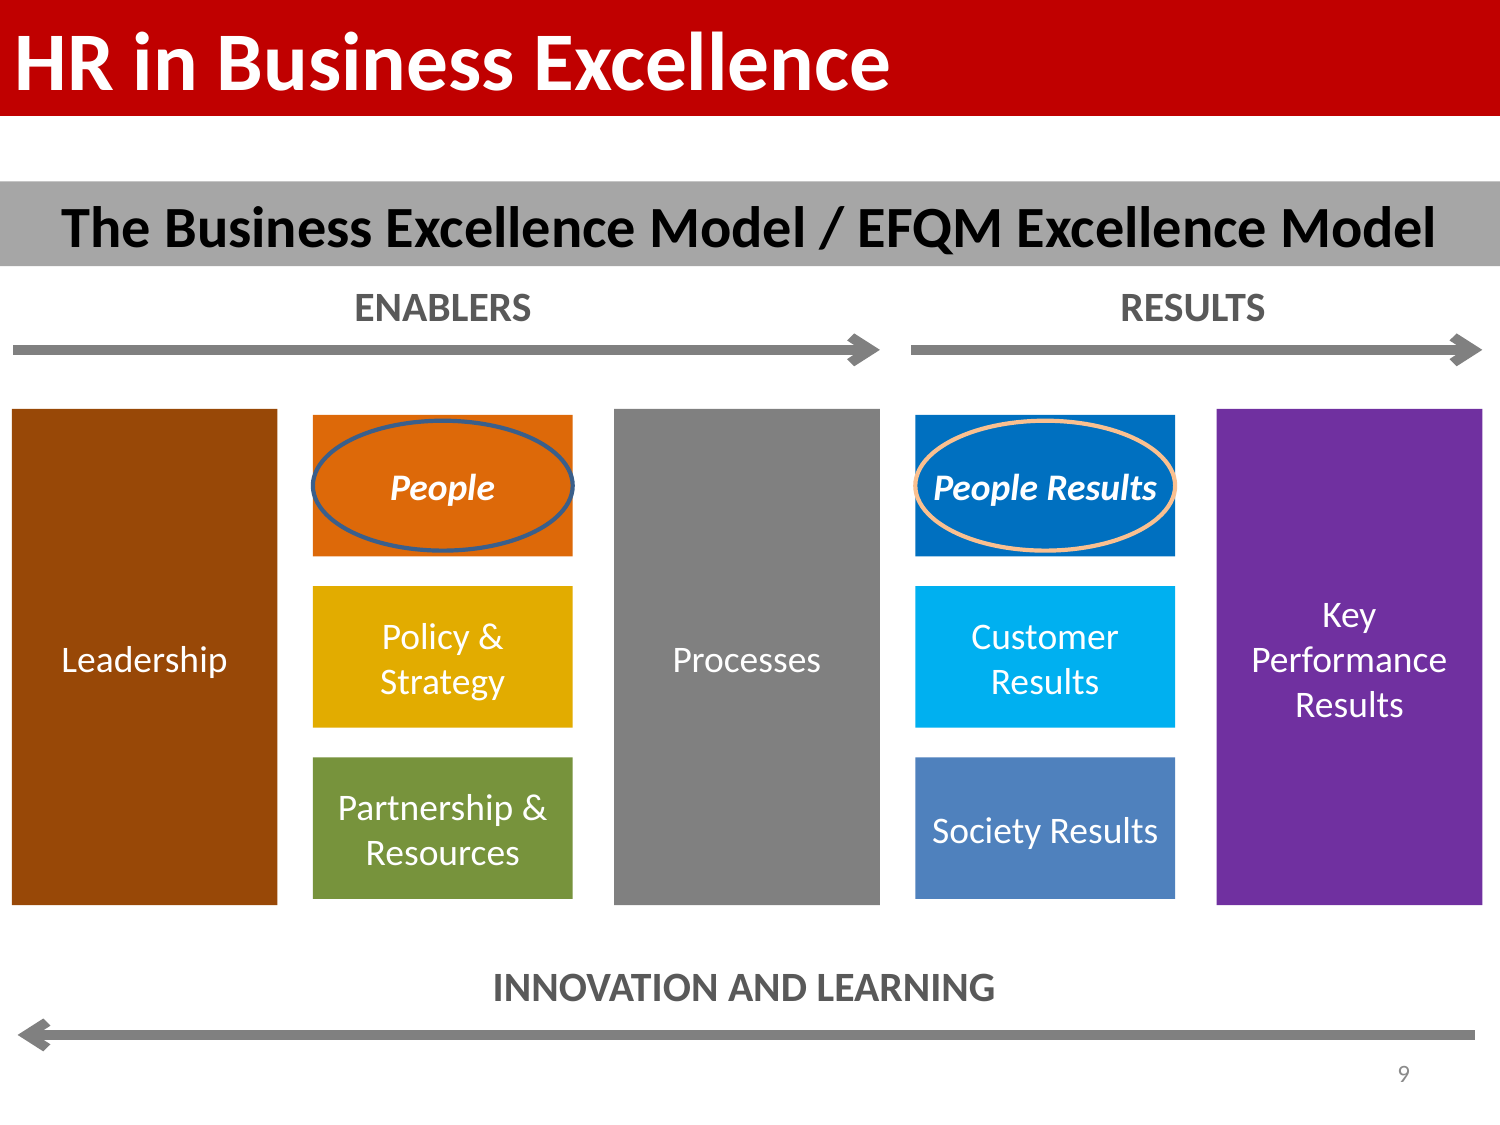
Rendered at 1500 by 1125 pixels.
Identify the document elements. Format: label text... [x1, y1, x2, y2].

text_box People [311, 413, 575, 478]
text_box The Business Excellence Model / EFQM Excellence Model [0, 181, 1500, 267]
text_box INNOVATION AND LEARNING [17, 952, 1471, 1018]
text_box Key Performance Results [1215, 407, 1484, 907]
text_box Policy & Strategy [311, 584, 575, 730]
text_box People Results [913, 413, 1177, 478]
text_box Partnership & Resources [311, 755, 575, 901]
text_box [310, 418, 575, 553]
text_box Processes [612, 407, 882, 907]
text_box People Results [913, 493, 1177, 559]
text_box Customer Results [913, 584, 1177, 730]
text_box People [311, 493, 575, 559]
text_box Leadership [10, 407, 280, 907]
text_box RESULTS [915, 272, 1471, 338]
text_box [913, 418, 1178, 553]
slide_number 9 [1074, 1043, 1425, 1103]
text_box Society Results [913, 755, 1177, 901]
text_box HR in Business Excellence [0, 0, 1500, 116]
text_box ENABLERS [17, 272, 869, 338]
